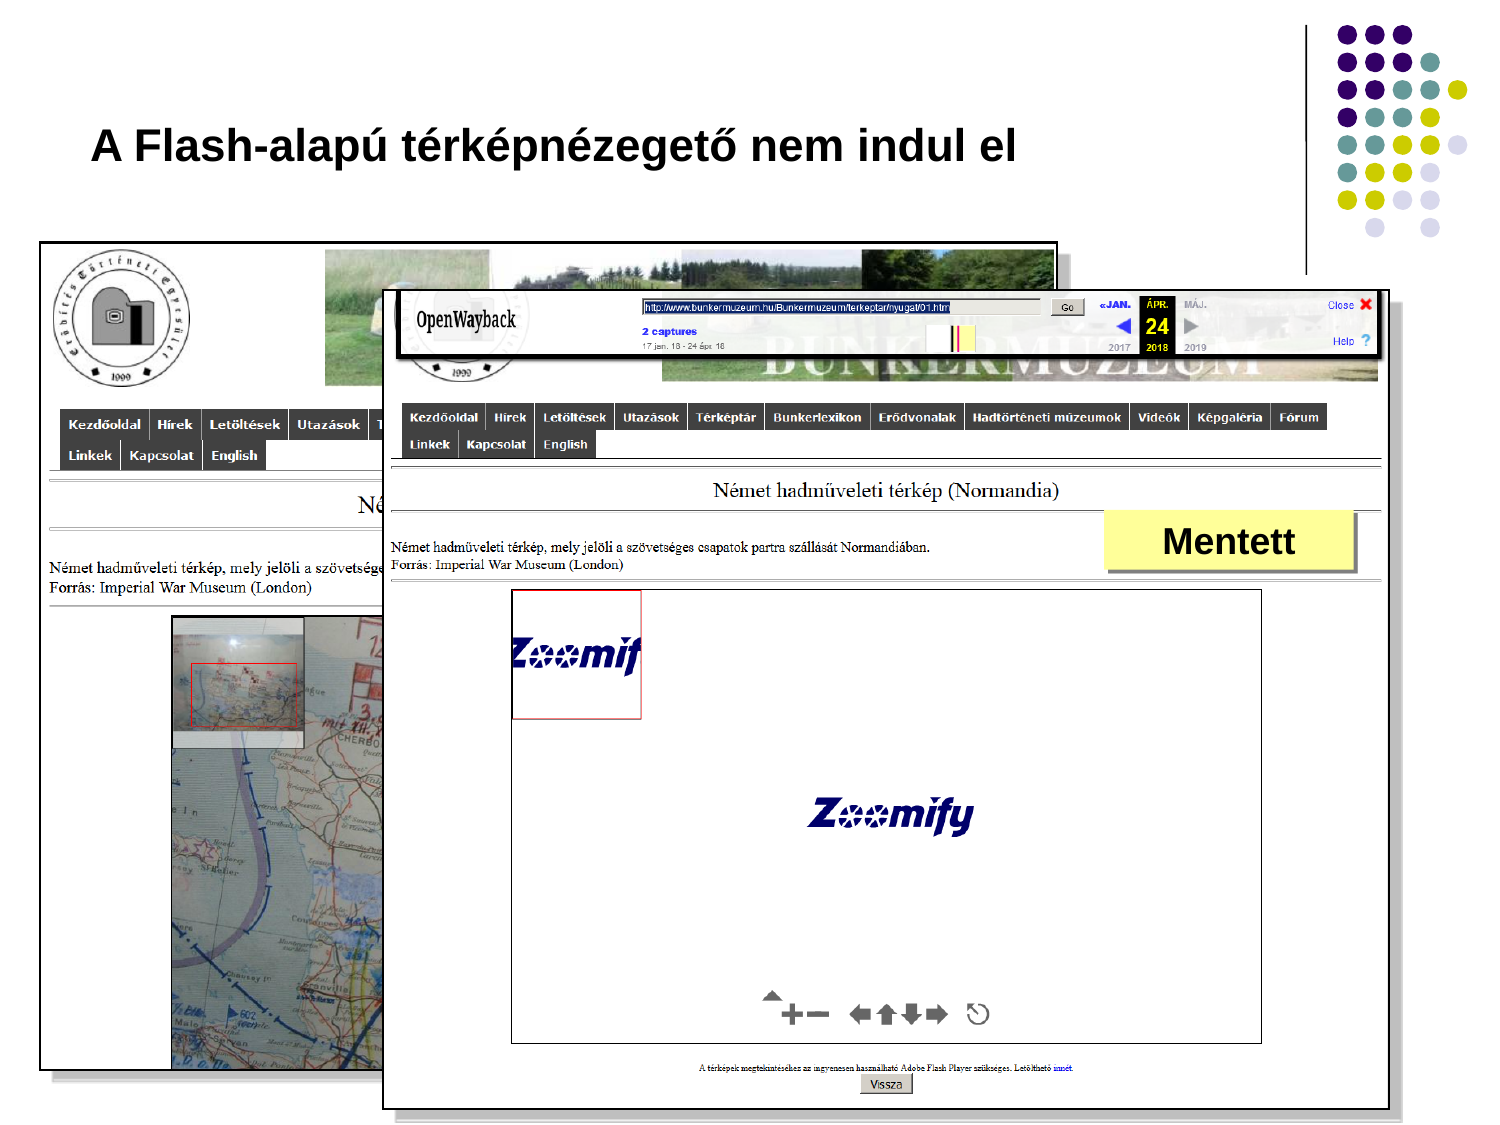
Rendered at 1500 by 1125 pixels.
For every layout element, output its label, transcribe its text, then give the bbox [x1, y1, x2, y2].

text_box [383, 290, 1388, 1109]
picture [40, 243, 1057, 1070]
title A Flash-alapú térképnézegető nem indul el [74, 56, 1313, 179]
